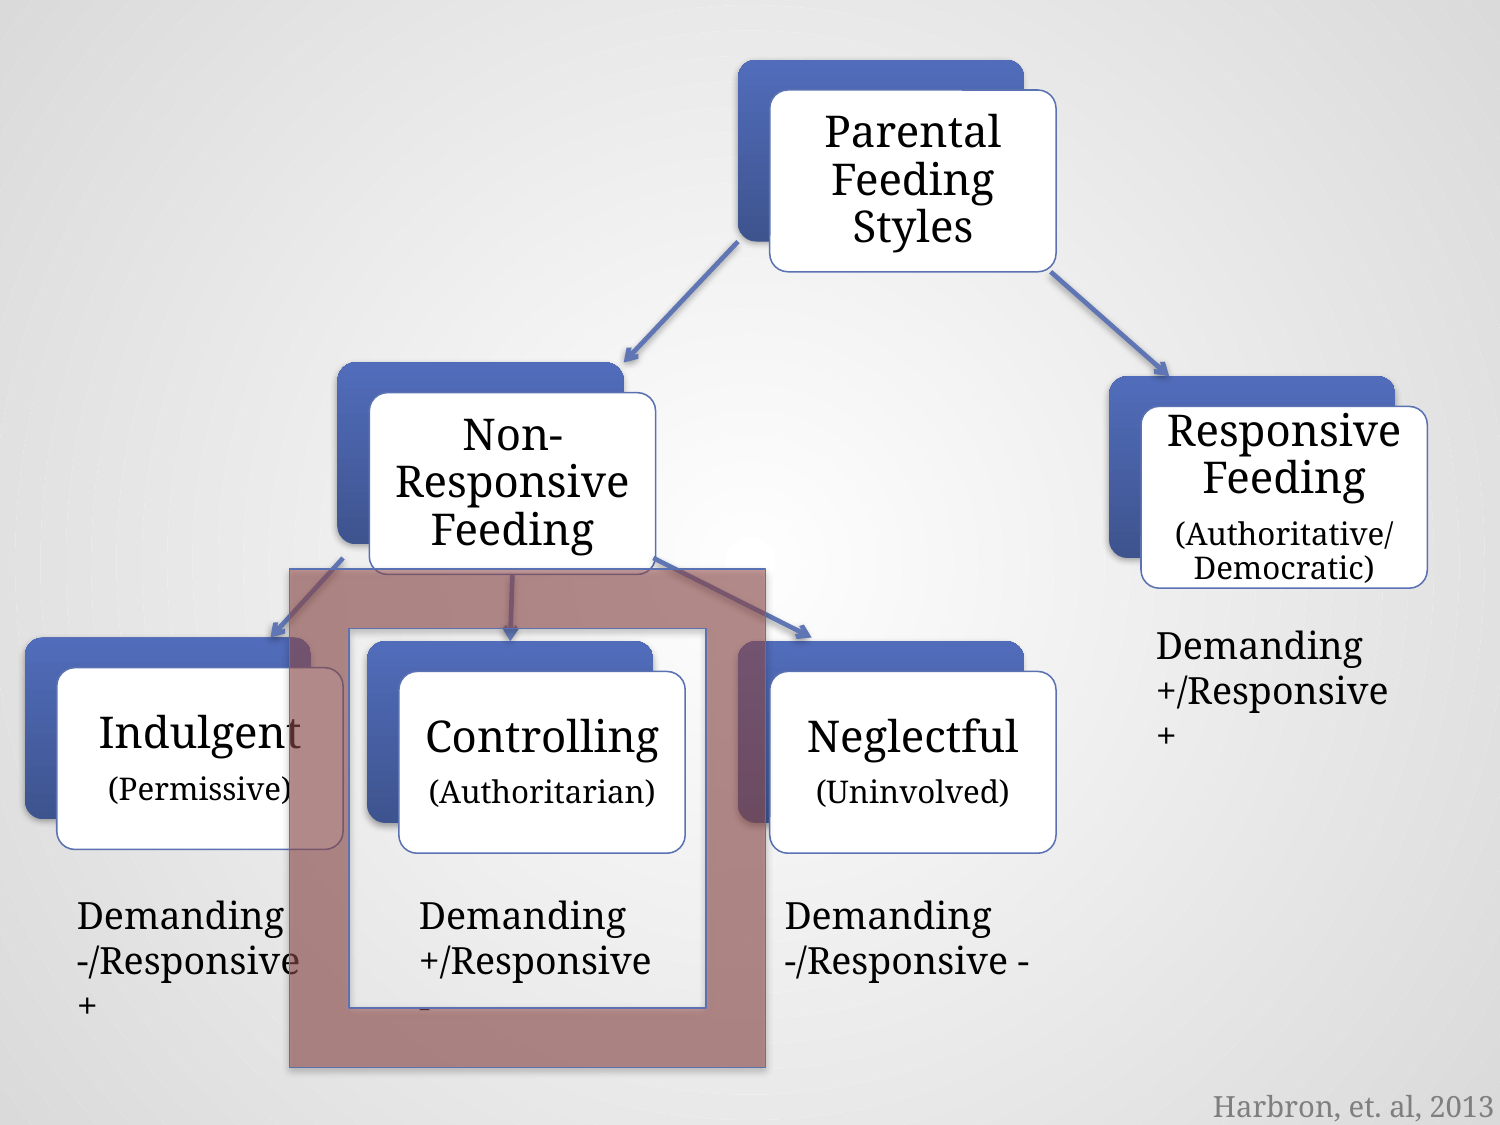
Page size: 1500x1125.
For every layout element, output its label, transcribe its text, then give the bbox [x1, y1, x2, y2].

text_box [623, 241, 739, 363]
text_box [24, 637, 284, 820]
text_box [367, 641, 654, 823]
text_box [509, 574, 513, 642]
text_box Demanding +/Responsive + [1141, 614, 1417, 765]
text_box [769, 671, 1057, 854]
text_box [369, 392, 656, 575]
text_box Harbron, et. al, 2013 [1198, 1081, 1500, 1125]
text_box Demanding -/Responsive - [771, 884, 1046, 990]
text_box [337, 362, 624, 545]
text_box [653, 557, 812, 638]
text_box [56, 667, 344, 850]
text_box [769, 89, 1057, 272]
text_box [737, 59, 1025, 242]
text_box Demanding +/Responsive - [404, 884, 680, 1006]
text_box [289, 568, 766, 1068]
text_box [1050, 271, 1170, 377]
text_box Demanding -/Responsive + [62, 884, 284, 1035]
text_box [1109, 376, 1396, 559]
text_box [1140, 406, 1428, 589]
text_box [398, 671, 686, 854]
text_box [771, 641, 1025, 669]
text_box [270, 557, 344, 638]
